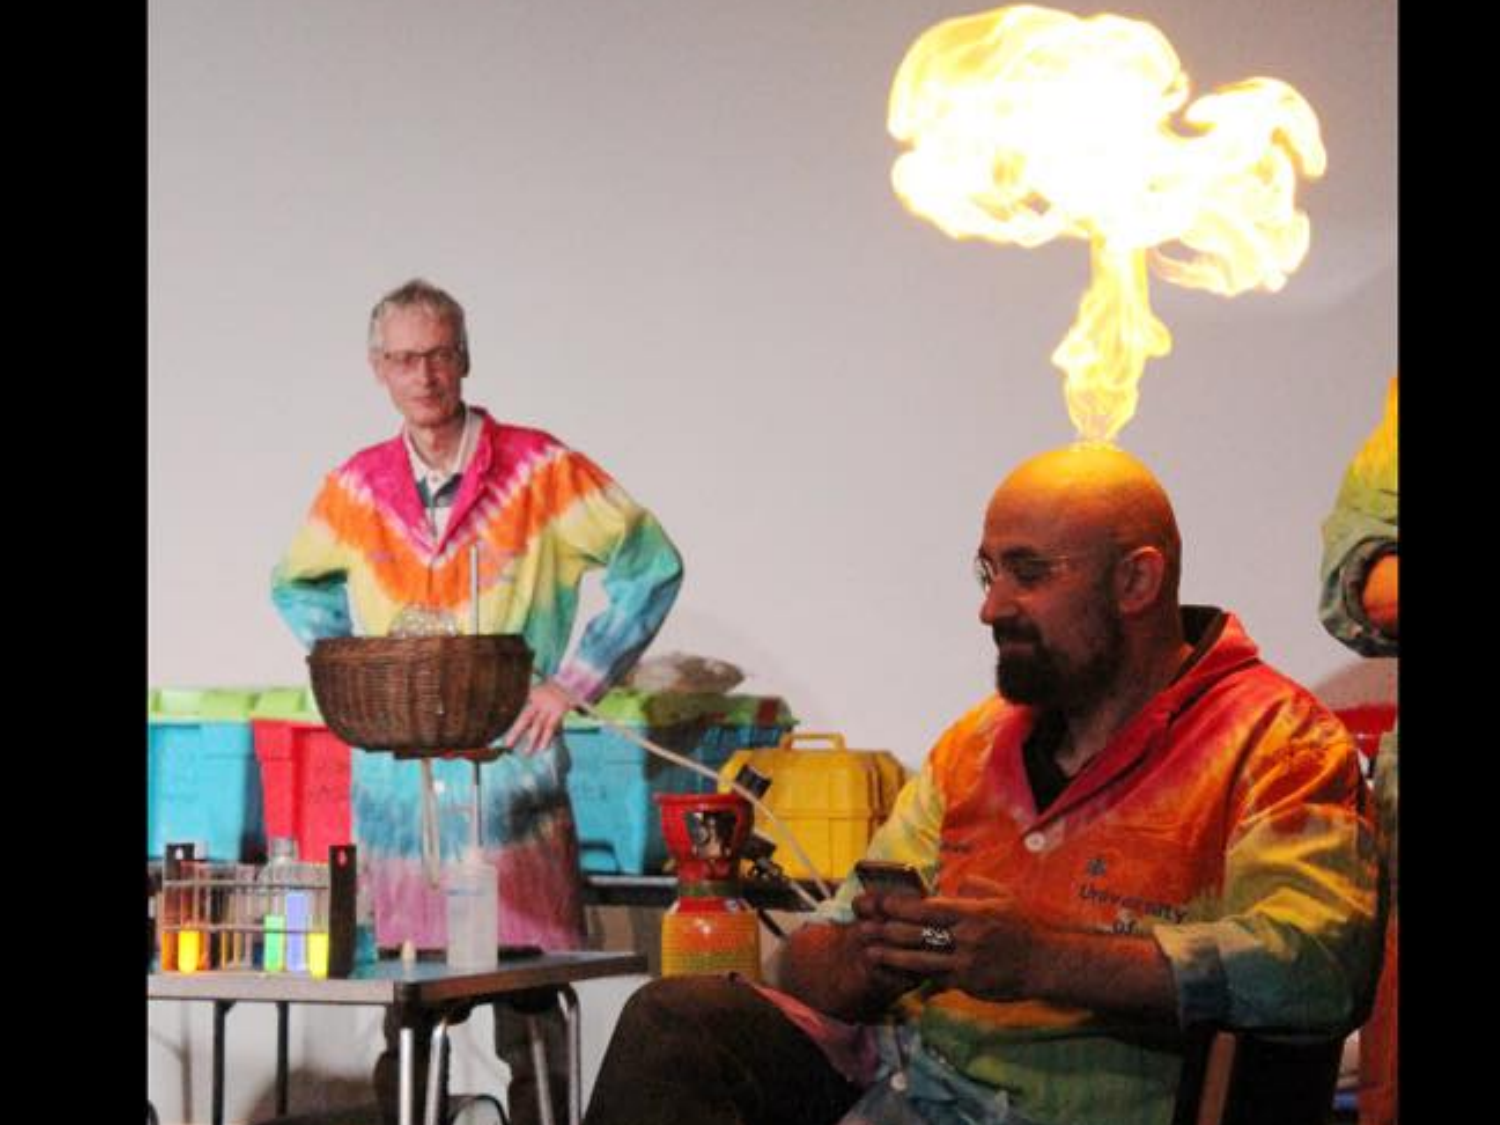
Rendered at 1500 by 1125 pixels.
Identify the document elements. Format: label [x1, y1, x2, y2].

list [0, 0, 1500, 1125]
